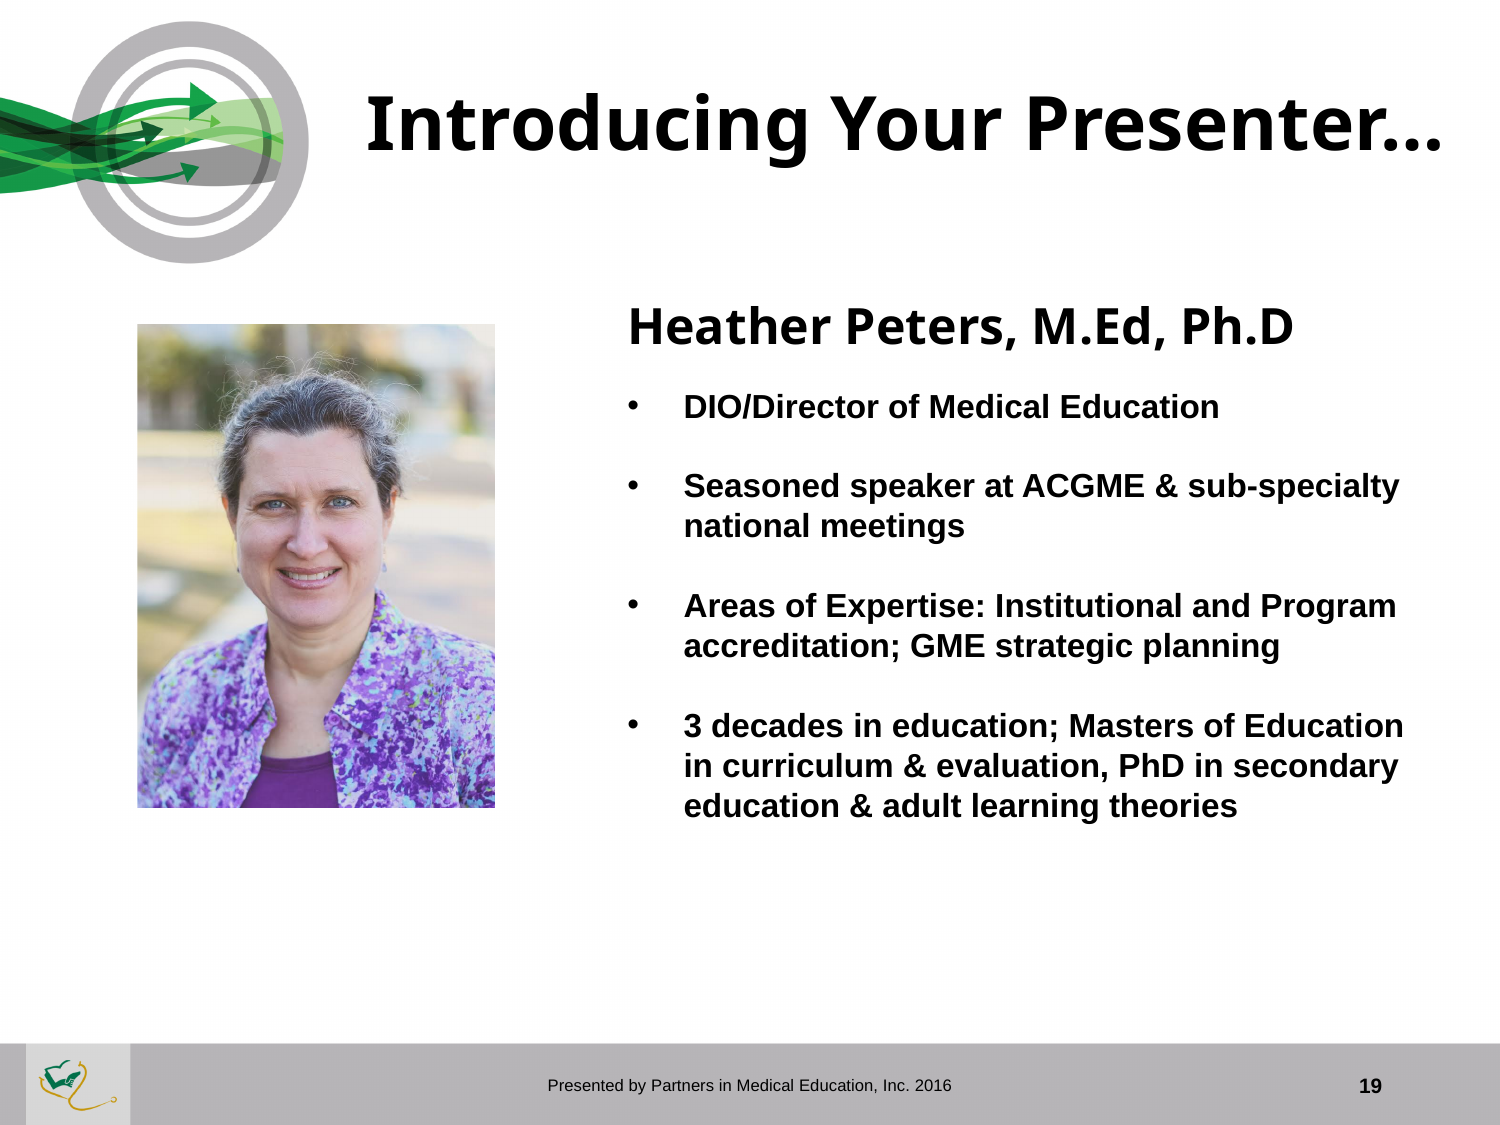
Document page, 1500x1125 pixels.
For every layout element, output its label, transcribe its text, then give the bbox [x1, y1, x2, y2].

footer Presented by Partners in Medical Education, Inc. 2016 [496, 1055, 1004, 1116]
text_box Heather Peters, M.Ed, Ph.D DIO/Director of Medical Education Seasoned speaker at ACGME & sub-specialty national meetings Areas of Expertise: Institutional and Program accreditation; GME strategic planning 3 decades in education; Masters of Education in curriculum & evaluation, PhD in secondary education & adult learning theories [612, 287, 1438, 832]
list Introducing Your Presenter… [262, 78, 1500, 189]
picture [0, 0, 1500, 1125]
slide_number 19 [1059, 1055, 1397, 1116]
